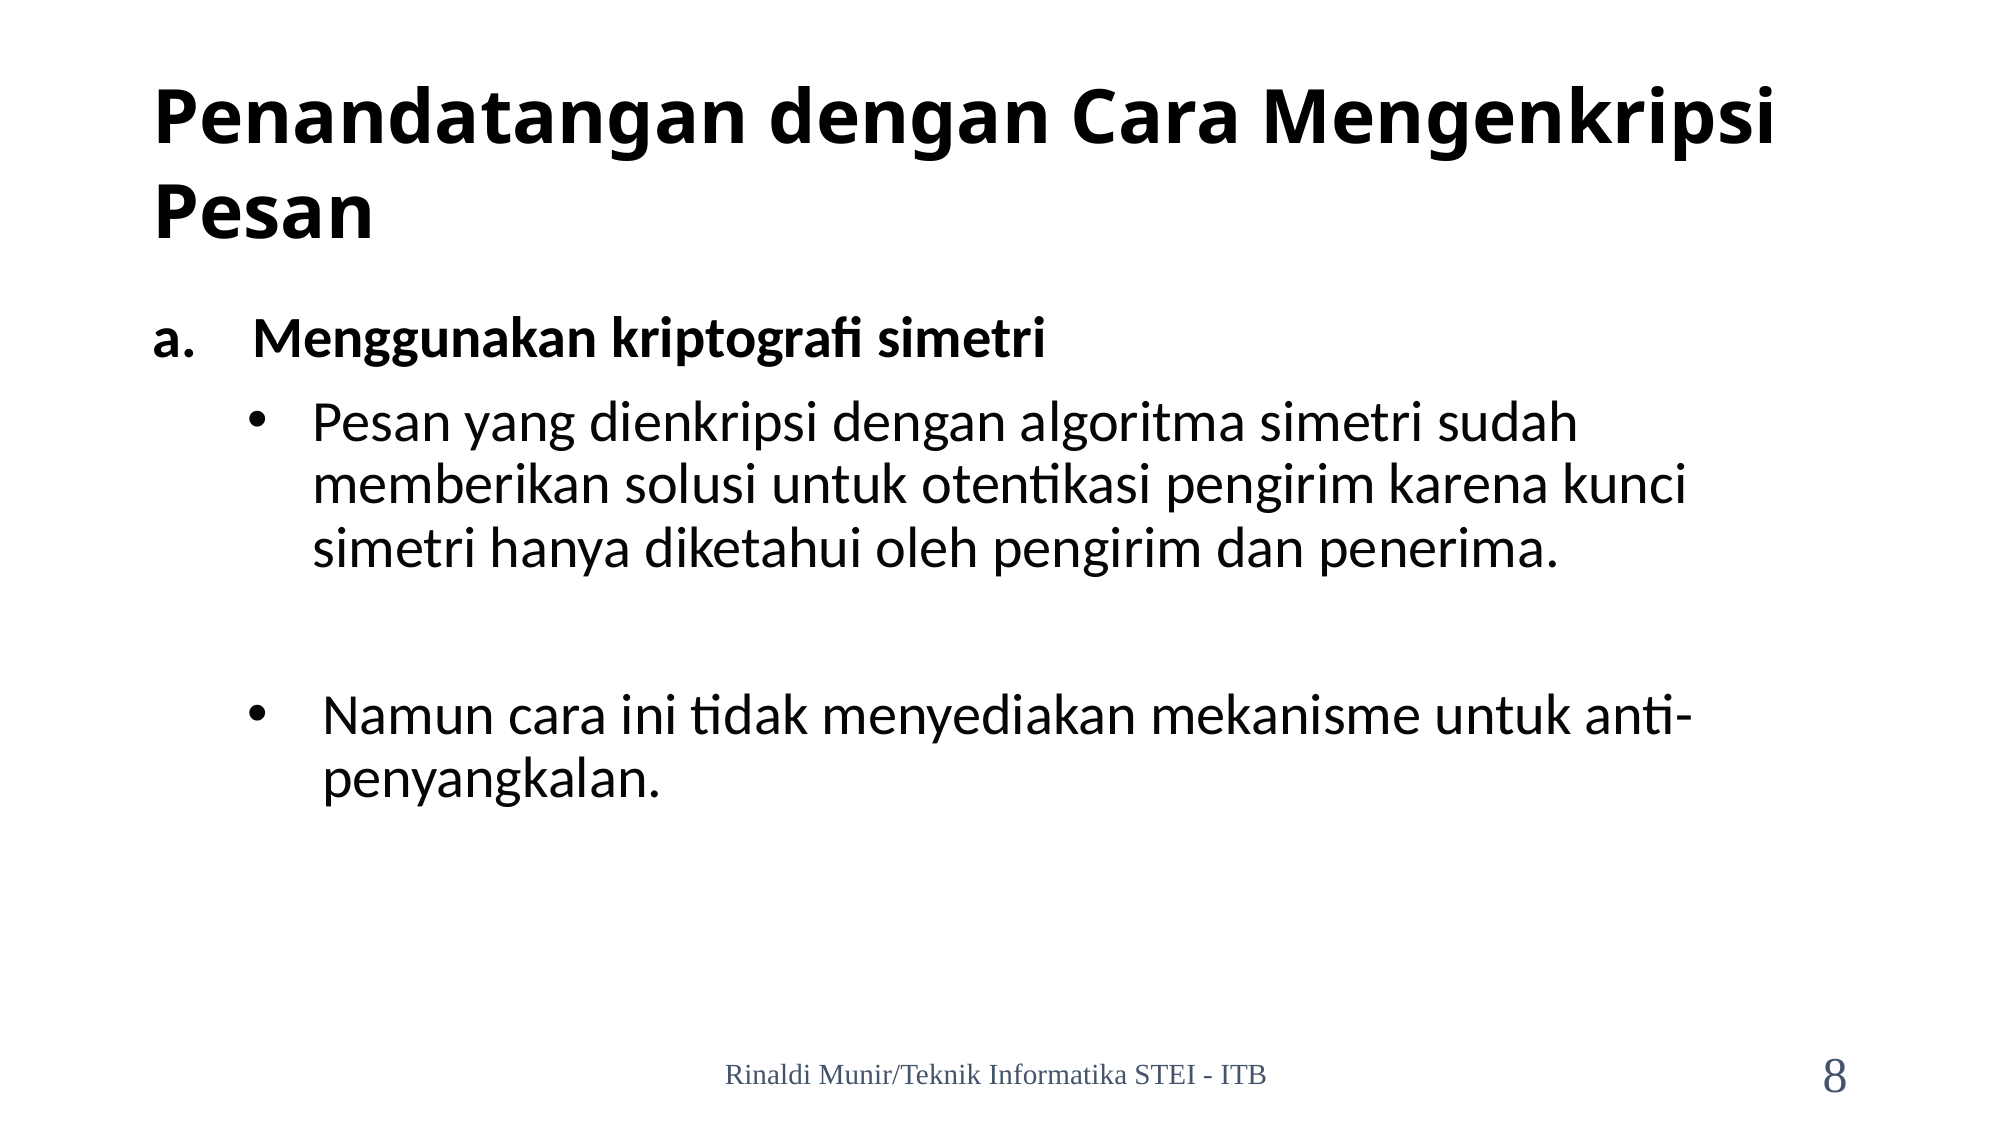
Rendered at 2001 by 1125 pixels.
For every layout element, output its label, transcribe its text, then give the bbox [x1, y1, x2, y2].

footer Rinaldi Munir/Teknik Informatika STEI - ITB [662, 1042, 1338, 1103]
list Menggunakan kriptografi simetri Pesan yang dienkripsi dengan algoritma simetri sudah memberikan solusi untuk otentikasi pengirim karena kunci simetri hanya diketahui oleh pengirim dan penerima. Namun cara ini tidak menyediakan mekanisme untuk anti-penyangkalan. [137, 299, 1863, 1014]
title Penandatangan dengan Cara Mengenkripsi Pesan [137, 59, 1863, 278]
slide_number 8 [1412, 1042, 1863, 1103]
